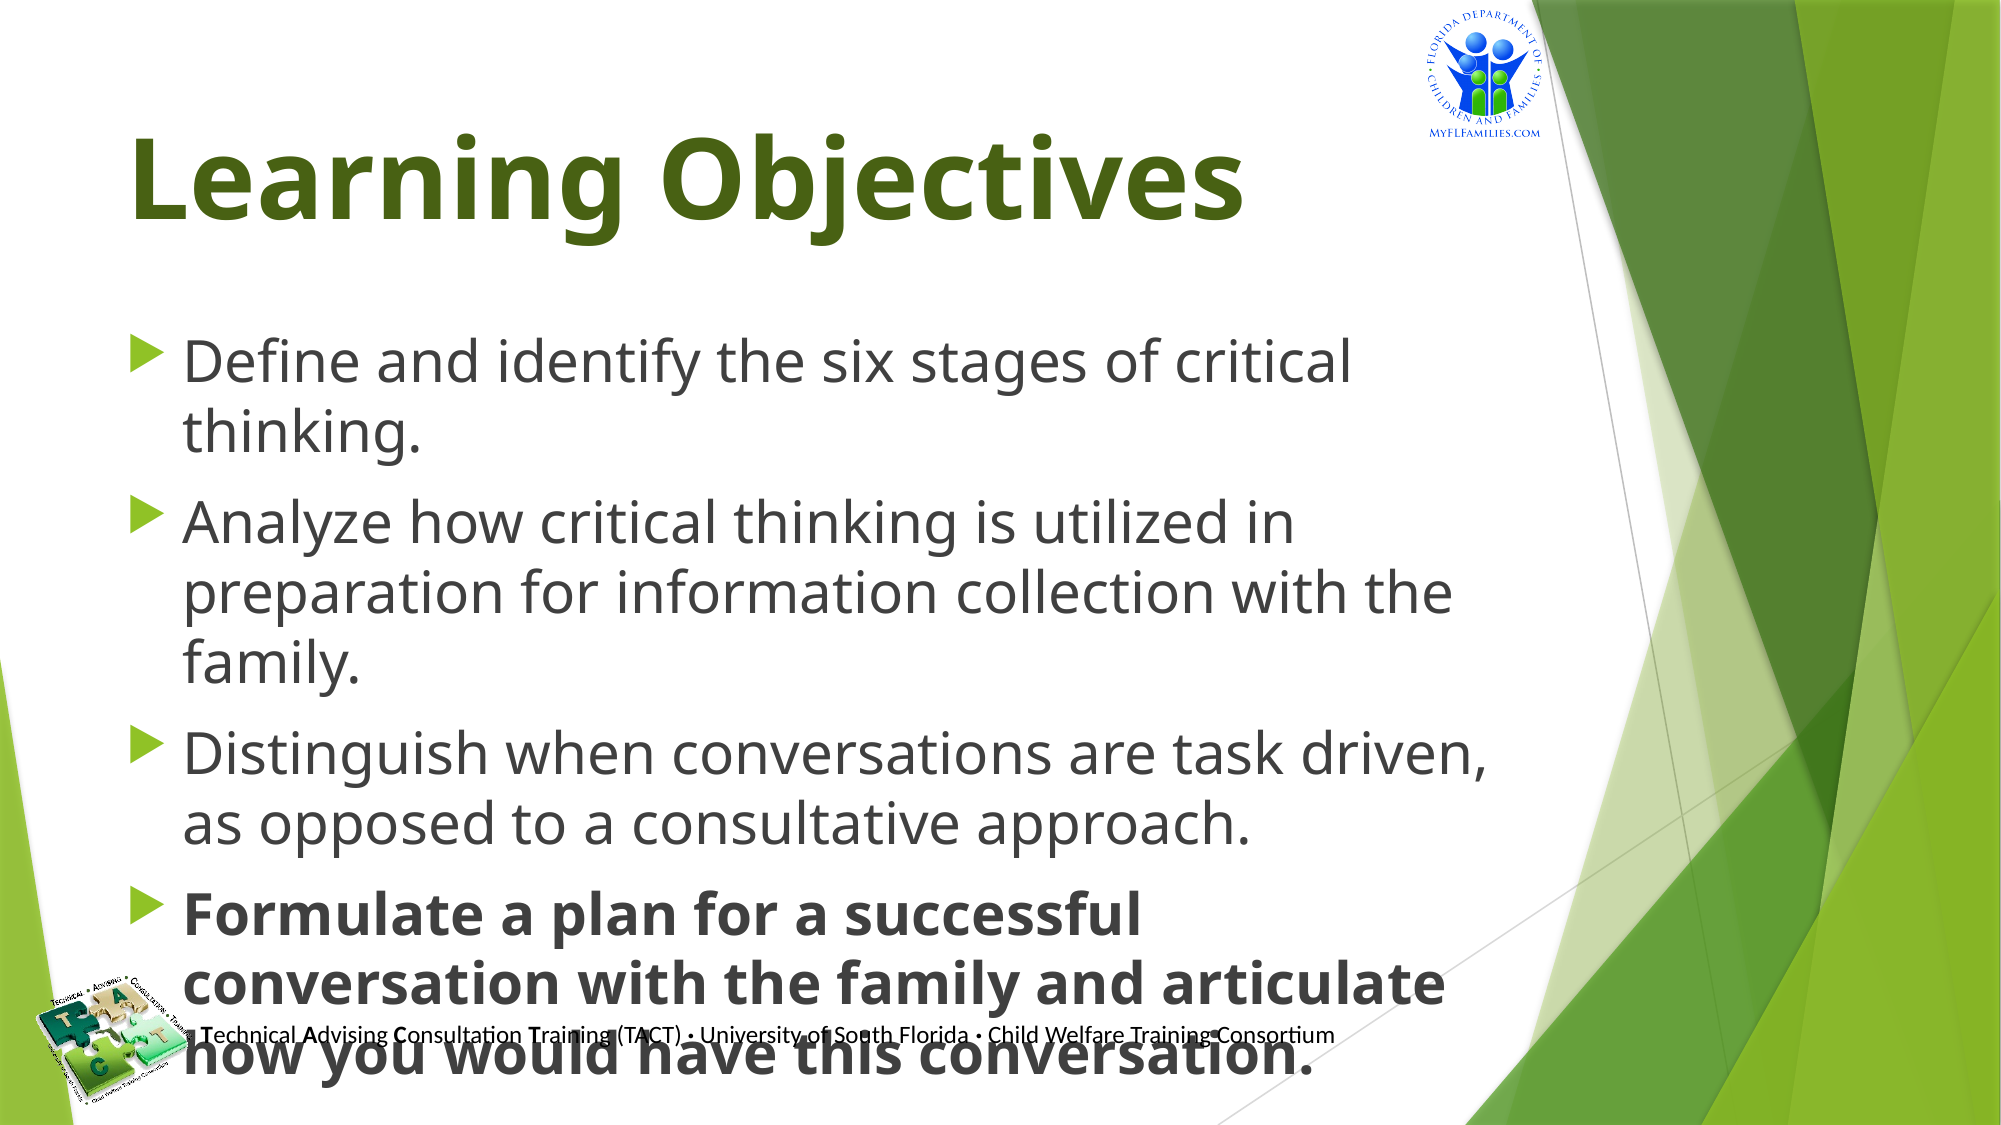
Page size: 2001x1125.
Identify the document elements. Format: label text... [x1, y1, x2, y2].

title Learning Objectives [111, 99, 1522, 316]
text_box Technical Advising Consultation Training (TACT) · University of South Florida · Child Welfare Training Consortium [204, 1010, 1836, 1056]
picture [31, 968, 200, 1109]
picture [1427, 9, 1543, 138]
list Define and identify the six stages of critical thinking. Analyze how critical thinking is utilized in preparation for information collection with the family. Distinguish when conversations are task driven, as opposed to a consultative approach. Formulate a plan for a successful conversation with the family and articulate how you would have this conversation. [111, 316, 1522, 954]
